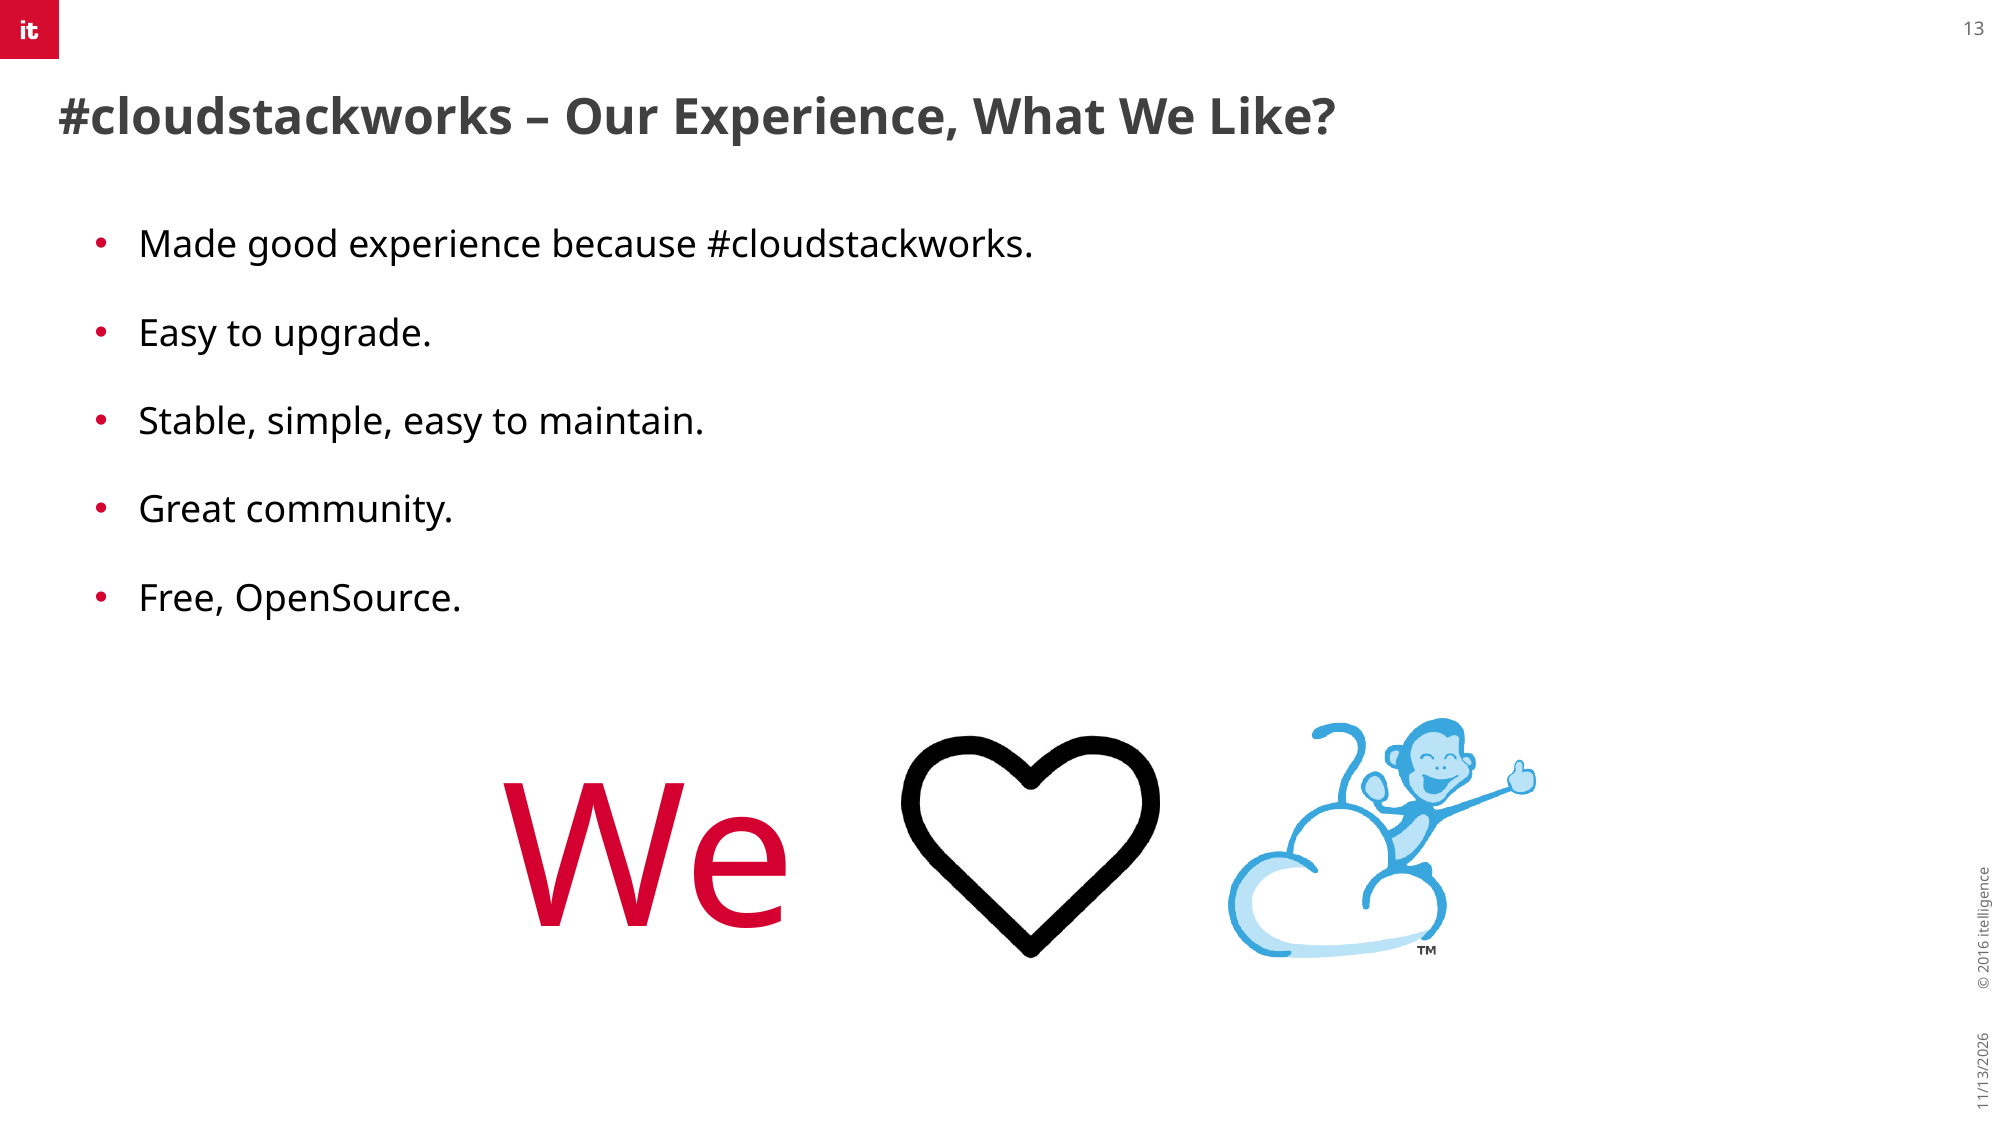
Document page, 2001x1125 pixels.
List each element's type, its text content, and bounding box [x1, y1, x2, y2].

list Made good experience because #cloudstackworks. Easy to upgrade. Stable, simple, easy to maintain. Great community. Free, OpenSource. [79, 190, 1990, 1056]
picture [1228, 718, 1536, 958]
slide_number 13 [1919, 0, 2000, 59]
title #cloudstackworks – Our Experience, What We Like? [43, 59, 1954, 178]
text_box We [486, 718, 833, 974]
footer © 2016 itelligence [1968, 179, 2000, 1005]
picture [901, 717, 1160, 976]
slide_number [1968, 1005, 1999, 1125]
